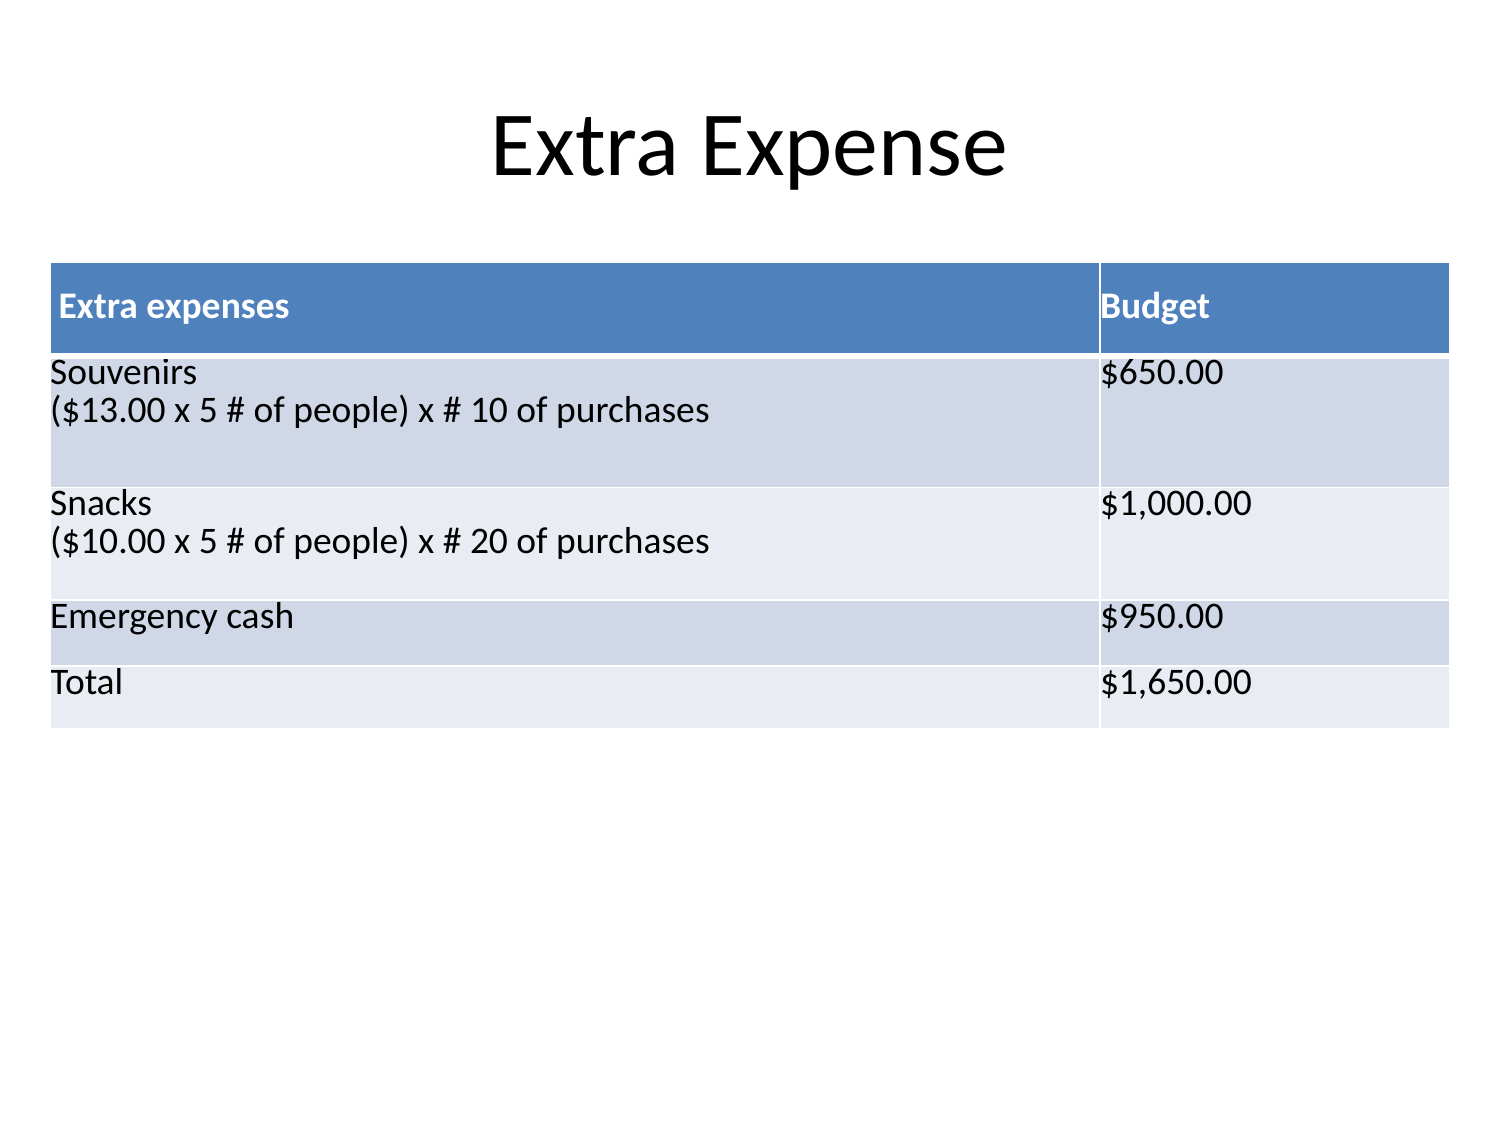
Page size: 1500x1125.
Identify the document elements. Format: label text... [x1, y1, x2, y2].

table_cell $650.00 [1101, 359, 1449, 487]
table_cell Souvenirs ($13.00 x 5 # of people) x # 10 of purchases [51, 359, 1099, 487]
table_cell $1,000.00 [1101, 488, 1449, 599]
table_cell $950.00 [1101, 601, 1449, 665]
title Extra Expense [75, 45, 1425, 233]
table_cell Emergency cash [51, 601, 1099, 665]
table_header Budget [1101, 263, 1449, 353]
table_cell $1,650.00 [1101, 667, 1449, 728]
table_cell Total [51, 667, 1099, 728]
table_cell Snacks ($10.00 x 5 # of people) x # 20 of purchases [51, 488, 1099, 599]
table_header Extra expenses [51, 263, 1099, 353]
